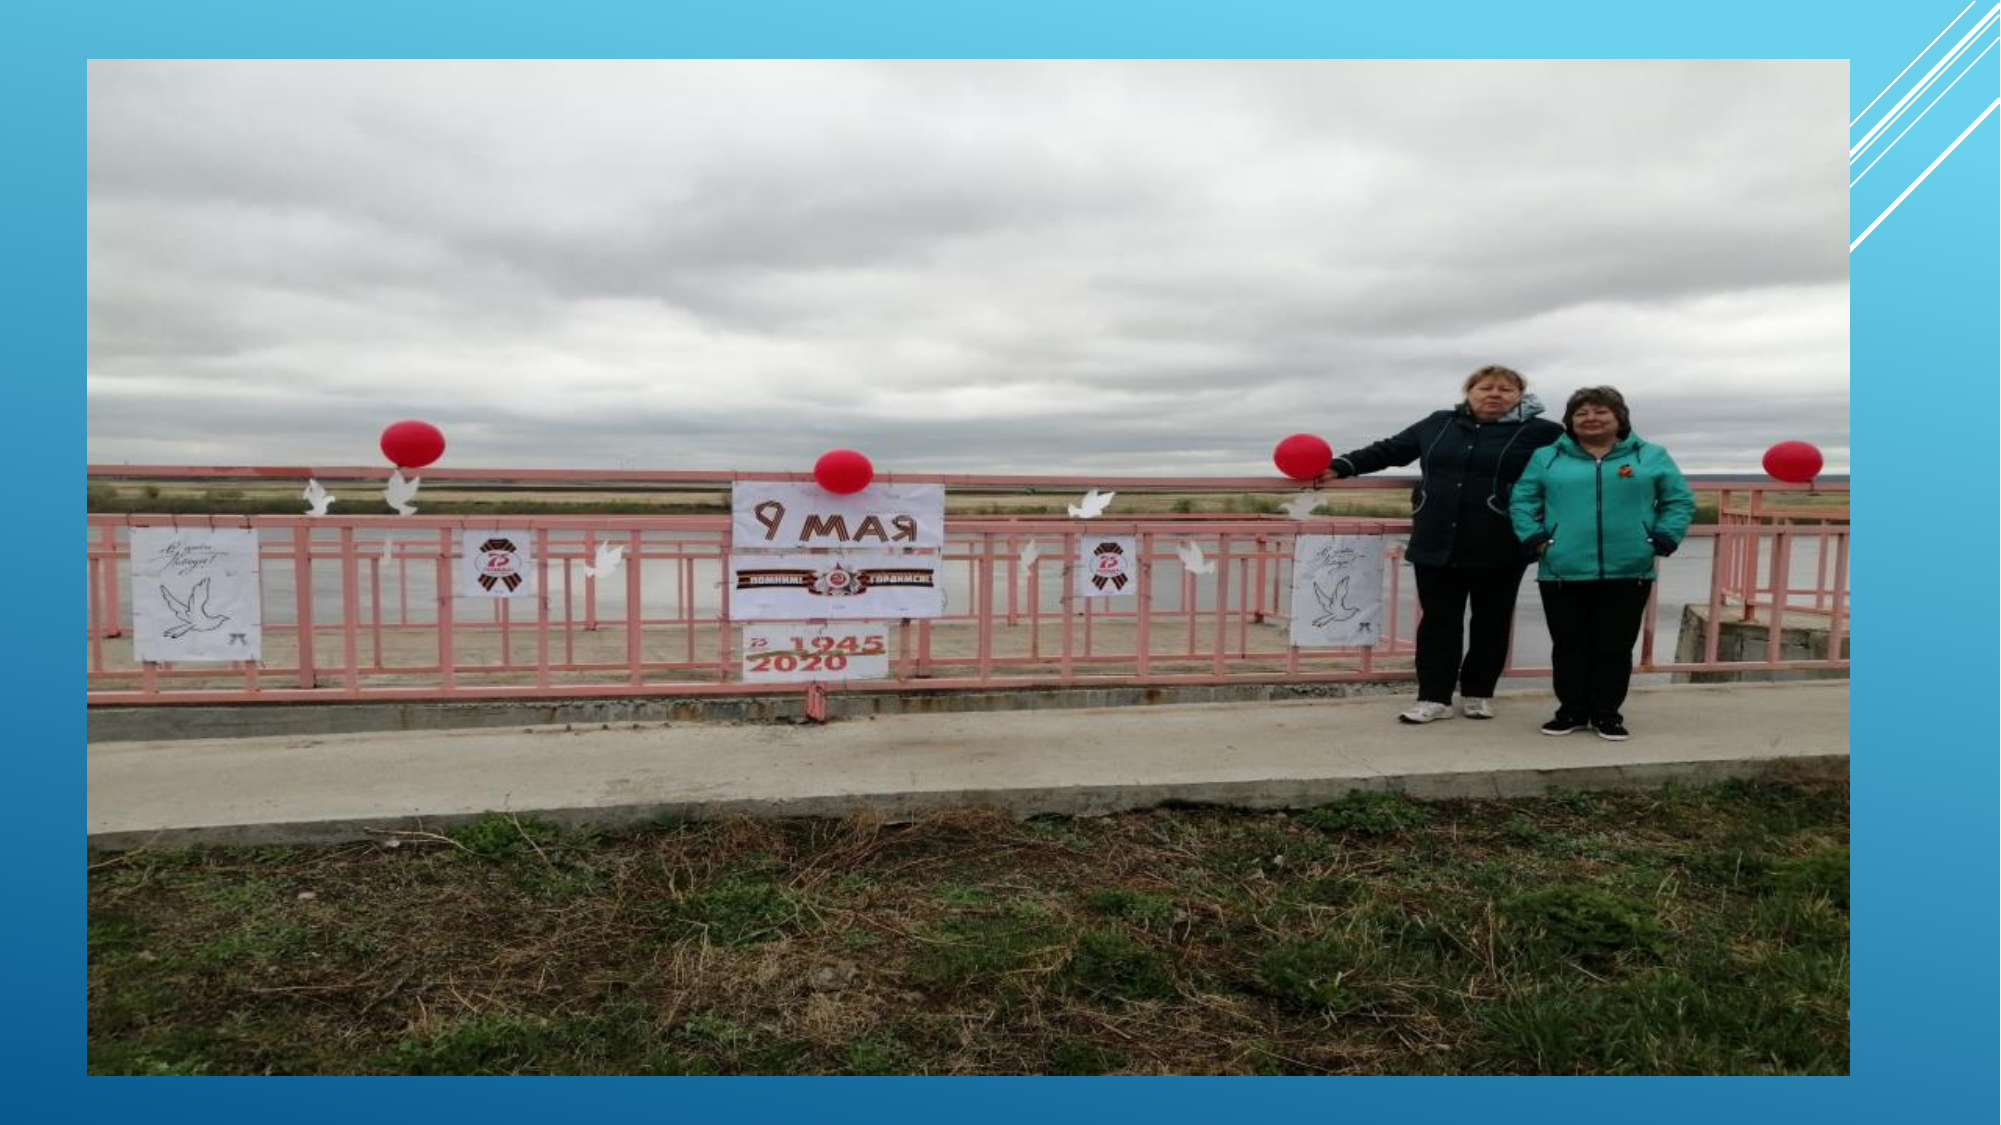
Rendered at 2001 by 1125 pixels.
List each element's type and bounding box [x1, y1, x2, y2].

picture [87, 59, 1850, 1077]
